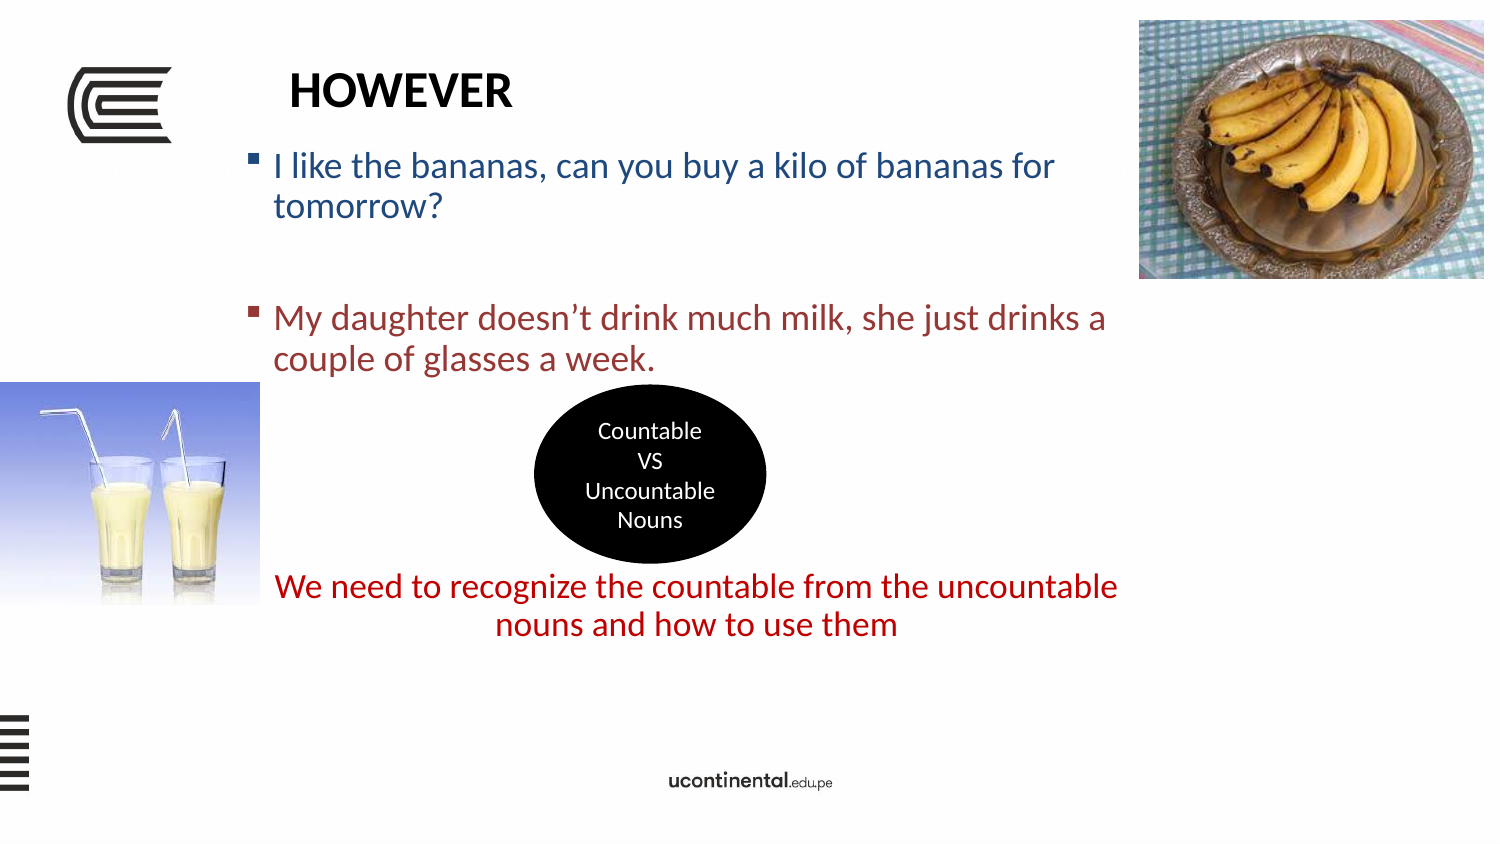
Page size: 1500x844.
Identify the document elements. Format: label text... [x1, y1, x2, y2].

text_box Countable VS Uncountable Nouns [534, 384, 767, 564]
title HOWEVER [183, 55, 621, 127]
list I like the bananas, can you buy a kilo of bananas for tomorrow? My daughter doesn’t drink much milk, she just drinks a couple of glasses a week. We need to recognize the countable from the uncountable nouns and how to use them [230, 138, 1164, 741]
picture [0, 0, 1500, 844]
